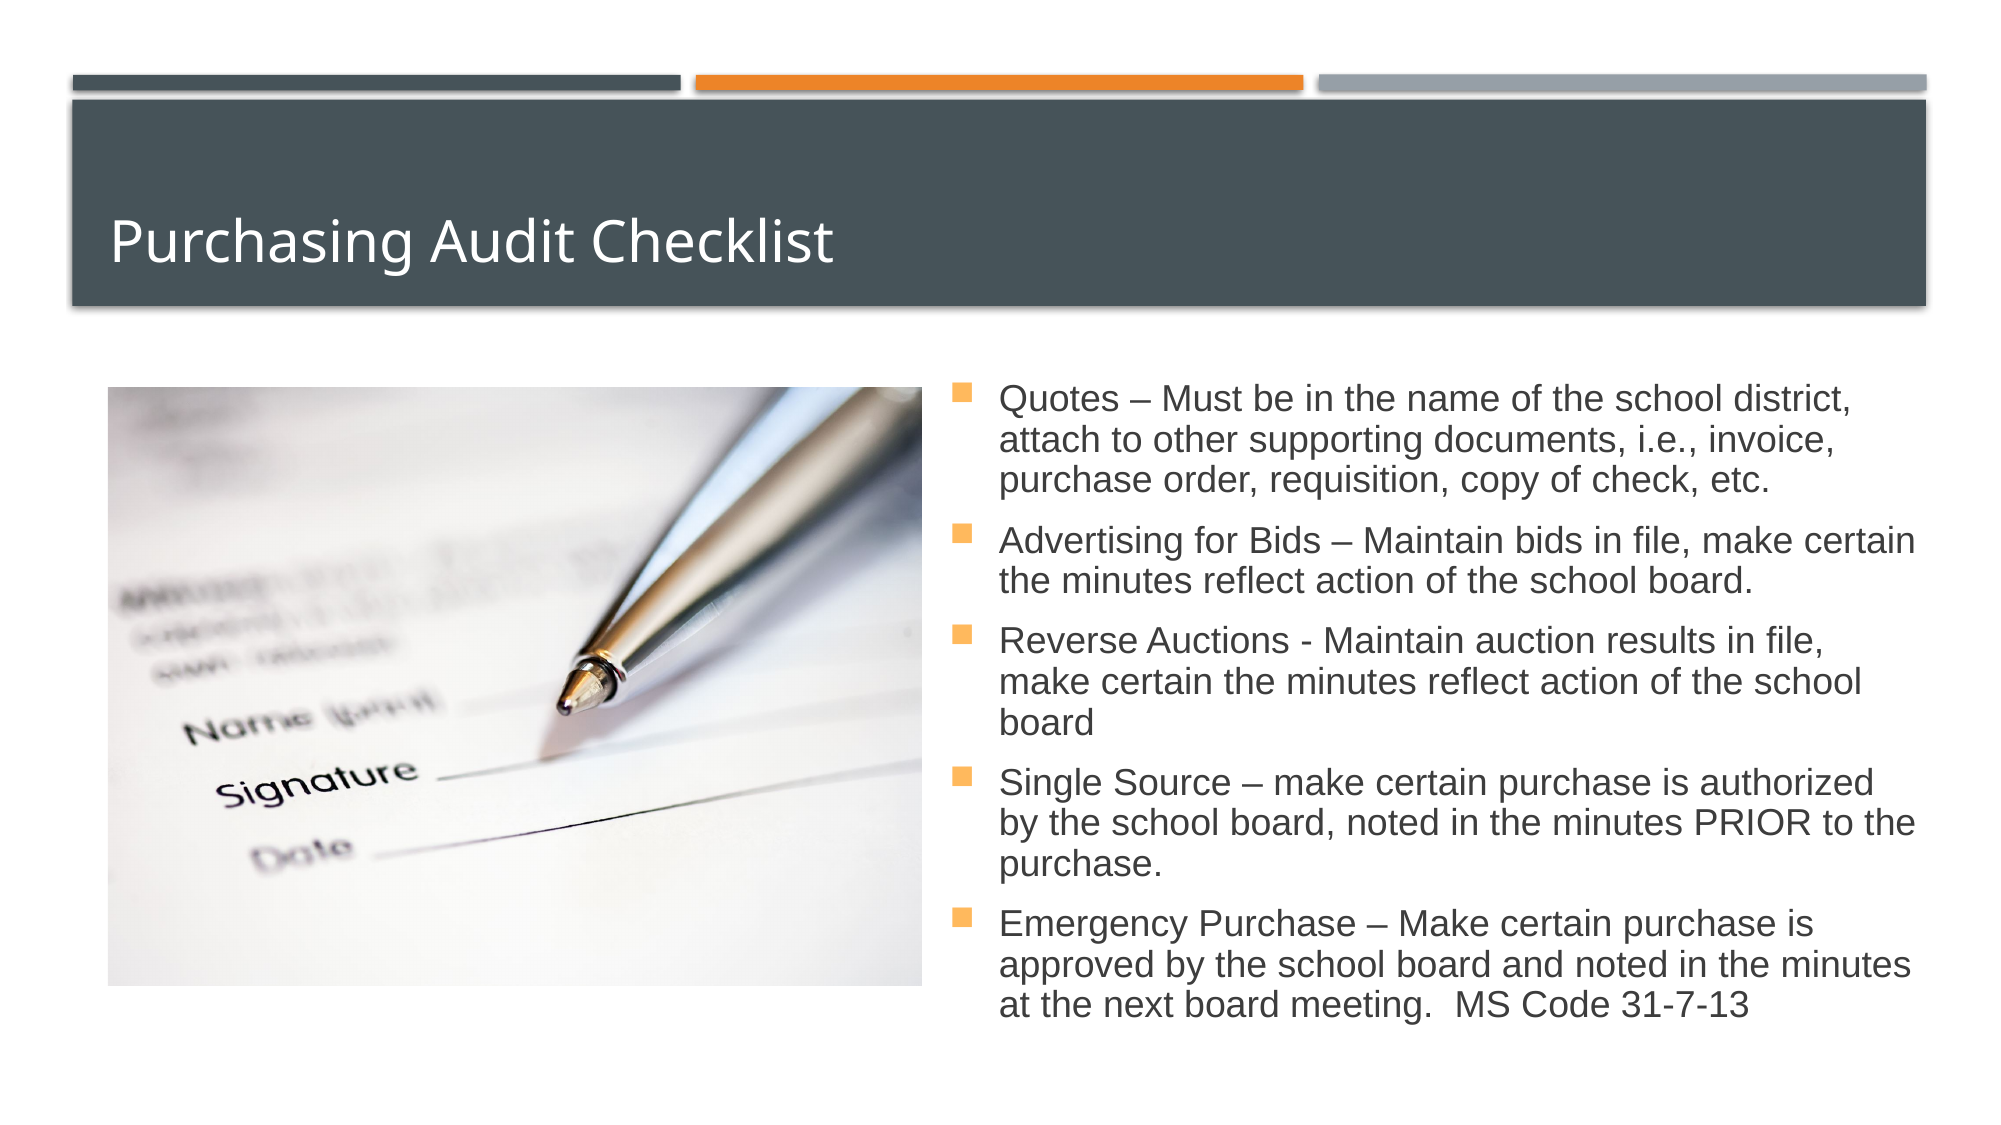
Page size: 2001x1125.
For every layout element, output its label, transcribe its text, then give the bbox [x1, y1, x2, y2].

text_box Quotes – Must be in the name of the school district, attach to other supporting documents, i.e., invoice, purchase order, requisition, copy of check, etc. Advertising for Bids – Maintain bids in file, make certain the minutes reflect action of the school board. Reverse Auctions - Maintain auction results in file, make certain the minutes reflect action of the school board Single Source – make certain purchase is authorized by the school board, noted in the minutes PRIOR to the purchase. Emergency Purchase – Make certain purchase is approved by the school board and noted in the minutes at the next board meeting. MS Code 31-7-13 [933, 371, 1934, 1034]
title Purchasing Audit Checklist [94, 119, 1904, 282]
picture [107, 386, 923, 987]
